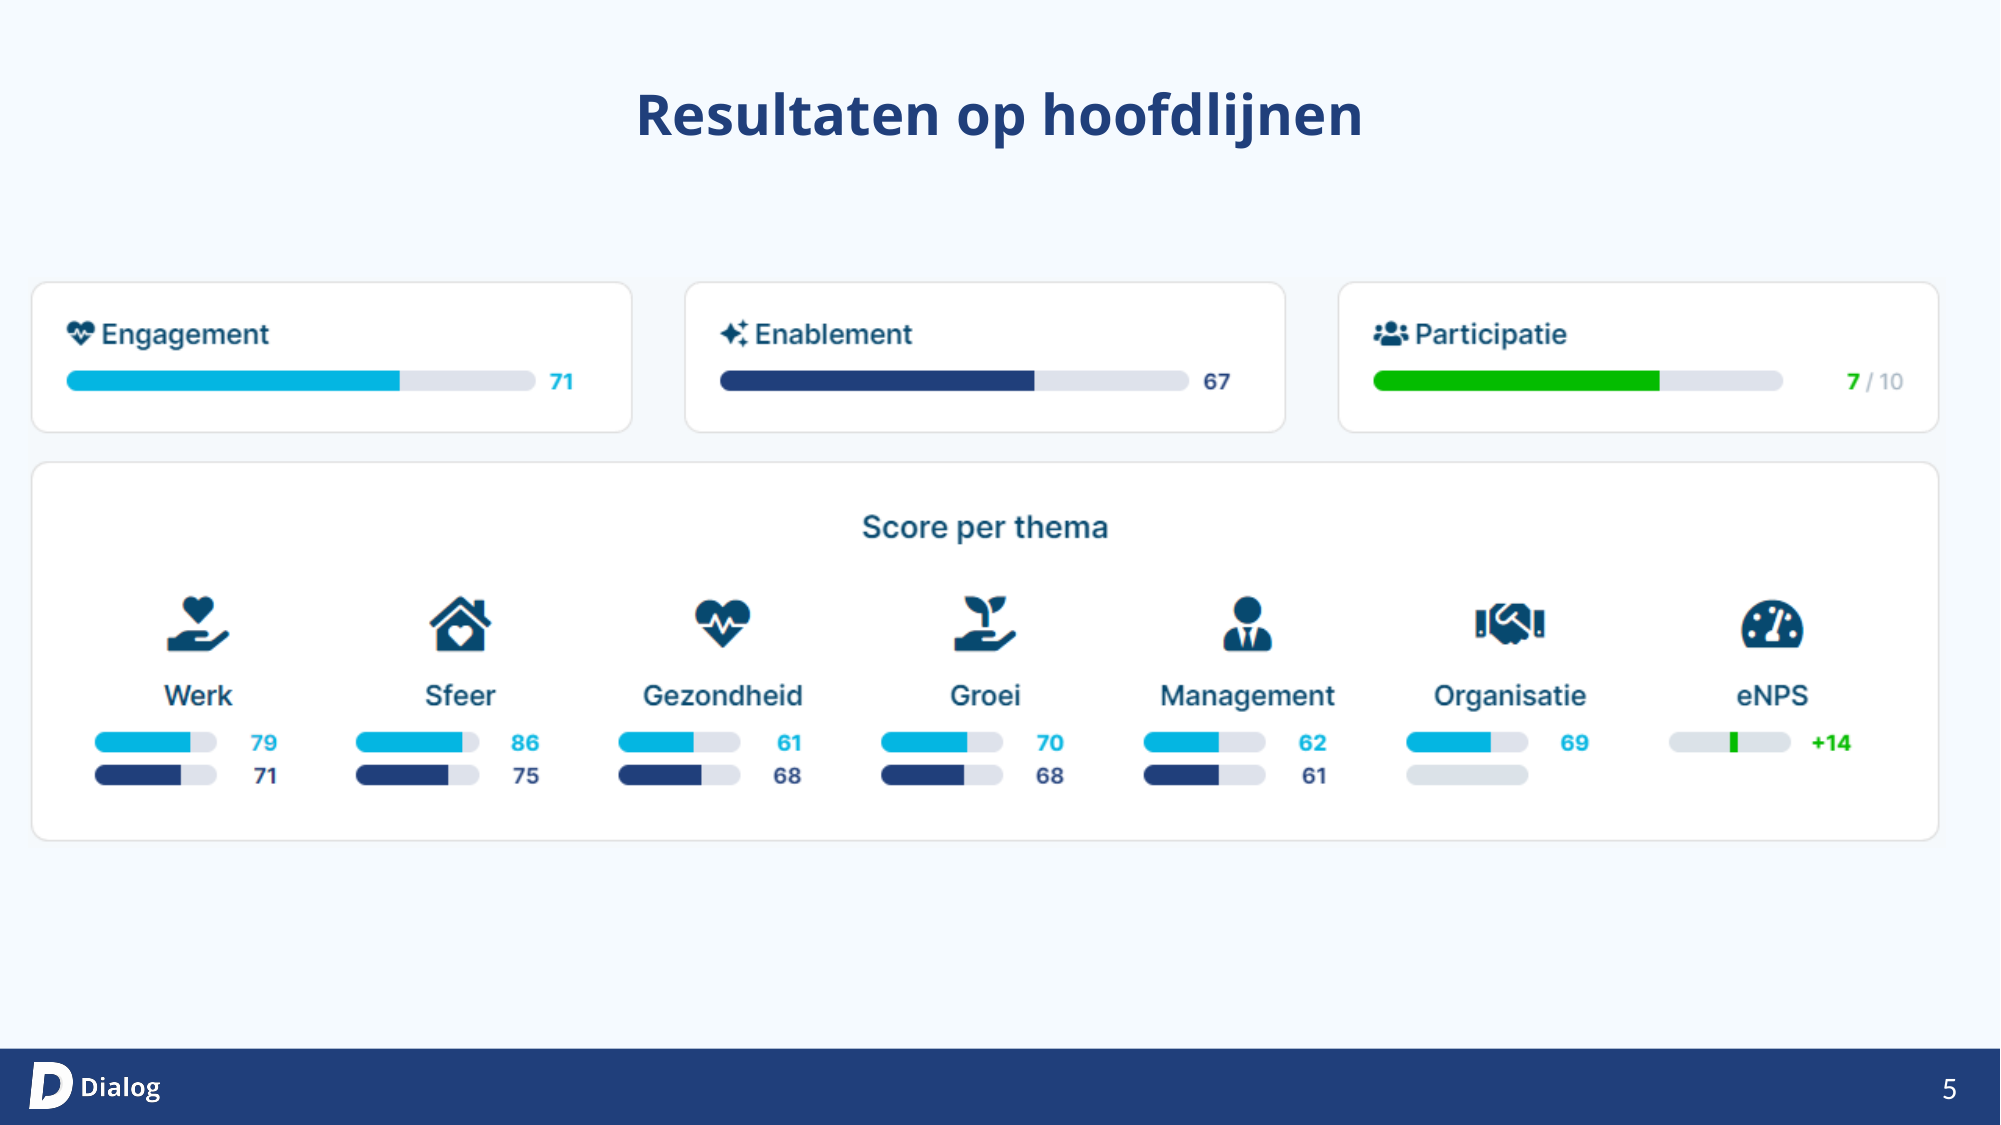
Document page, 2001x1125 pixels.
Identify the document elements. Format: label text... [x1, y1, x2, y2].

picture [28, 277, 1947, 848]
text_box Resultaten op hoofdlijnen [0, 58, 2000, 167]
picture [29, 1062, 160, 1109]
